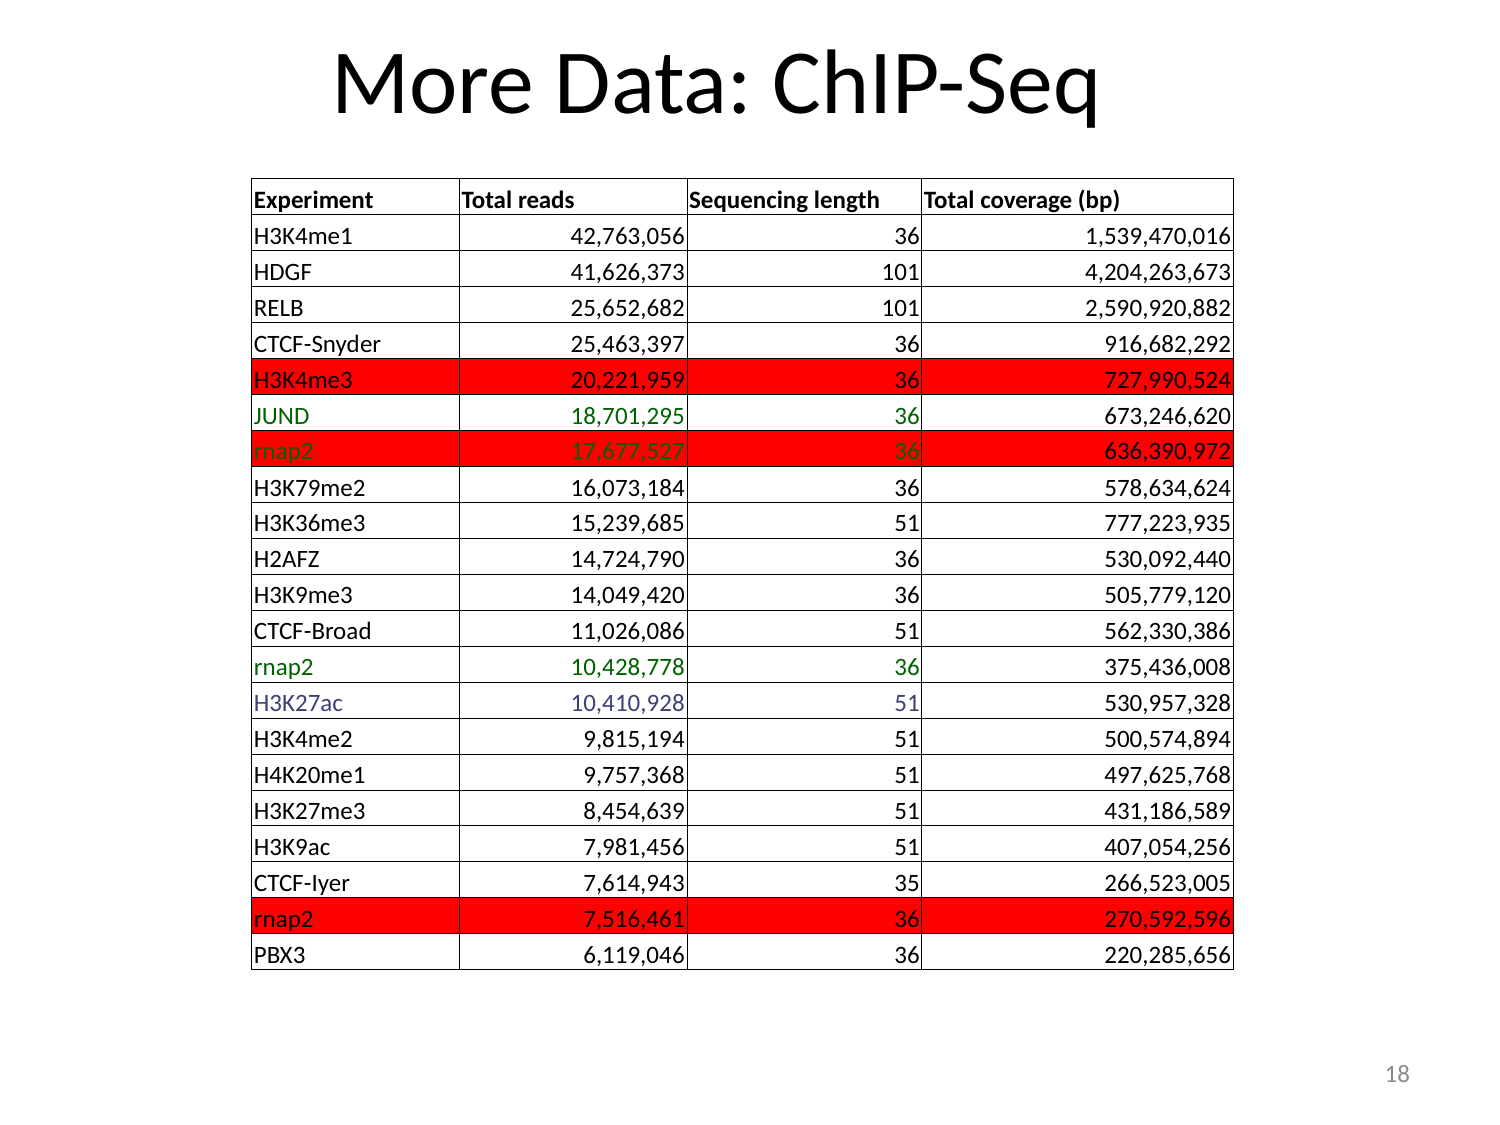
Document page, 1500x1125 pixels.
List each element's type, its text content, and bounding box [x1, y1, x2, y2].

table_cell 51 [688, 755, 921, 790]
table_cell 2,590,920,882 [922, 287, 1233, 322]
table_cell 51 [688, 683, 921, 718]
table_cell 36 [688, 431, 921, 466]
table_cell CTCF-Snyder [252, 323, 459, 358]
table_cell 51 [688, 719, 921, 754]
table_cell H3K4me1 [252, 215, 459, 250]
table_cell 270,592,596 [922, 898, 1233, 933]
table_header Total coverage (bp) [922, 179, 1233, 214]
table_cell 20,221,959 [460, 359, 687, 394]
table_cell 15,239,685 [460, 503, 687, 538]
table_cell 777,223,935 [922, 503, 1233, 538]
table_cell 17,677,527 [460, 431, 687, 466]
table_cell 530,957,328 [922, 683, 1233, 718]
table_cell 7,516,461 [460, 898, 687, 933]
table_cell 101 [688, 287, 921, 322]
table_cell 7,981,456 [460, 826, 687, 861]
table_cell 42,763,056 [460, 215, 687, 250]
table_cell 220,285,656 [922, 934, 1233, 969]
table_cell 10,410,928 [460, 683, 687, 718]
table_cell 36 [688, 539, 921, 574]
table_cell 36 [688, 898, 921, 933]
table_cell rnap2 [252, 898, 459, 933]
table_cell 36 [688, 323, 921, 358]
table_cell H3K9me3 [252, 575, 459, 610]
table_cell 266,523,005 [922, 862, 1233, 897]
table_cell JUND [252, 395, 459, 430]
table_cell 727,990,524 [922, 359, 1233, 394]
table_cell H3K4me2 [252, 719, 459, 754]
table_cell 51 [688, 791, 921, 825]
table_cell 9,815,194 [460, 719, 687, 754]
table_cell 562,330,386 [922, 611, 1233, 646]
table_cell H4K20me1 [252, 755, 459, 790]
table_cell 636,390,972 [922, 431, 1233, 466]
table_cell 101 [688, 251, 921, 286]
table_cell 51 [688, 503, 921, 538]
table_cell H2AFZ [252, 539, 459, 574]
table_cell 4,204,263,673 [922, 251, 1233, 286]
table_cell 36 [688, 215, 921, 250]
table_cell H3K79me2 [252, 467, 459, 502]
table_cell 36 [688, 575, 921, 610]
table_cell 1,539,470,016 [922, 215, 1233, 250]
table_cell 25,463,397 [460, 323, 687, 358]
table_cell 7,614,943 [460, 862, 687, 897]
table_cell 375,436,008 [922, 647, 1233, 682]
table_cell CTCF-Broad [252, 611, 459, 646]
table_cell 9,757,368 [460, 755, 687, 790]
table_cell 36 [688, 359, 921, 394]
table_cell rnap2 [252, 647, 459, 682]
table_cell 14,724,790 [460, 539, 687, 574]
table_cell H3K9ac [252, 826, 459, 861]
table_cell 500,574,894 [922, 719, 1233, 754]
table_cell PBX3 [252, 934, 459, 969]
table_cell 10,428,778 [460, 647, 687, 682]
table_cell 18,701,295 [460, 395, 687, 430]
table_header Total reads [460, 179, 687, 214]
table_cell 431,186,589 [922, 791, 1233, 825]
table_cell 505,779,120 [922, 575, 1233, 610]
slide_number 17 [1074, 1042, 1425, 1103]
table_cell 16,073,184 [460, 467, 687, 502]
table_cell 578,634,624 [922, 467, 1233, 502]
table_cell H3K27ac [252, 683, 459, 718]
table_cell 11,026,086 [460, 611, 687, 646]
table_header Sequencing length [688, 179, 921, 214]
table_cell 916,682,292 [922, 323, 1233, 358]
table_cell HDGF [252, 251, 459, 286]
title More Data: ChIP-Seq [41, 0, 1392, 171]
table_cell 51 [688, 611, 921, 646]
table_cell H3K27me3 [252, 791, 459, 825]
table_cell 673,246,620 [922, 395, 1233, 430]
table_cell 407,054,256 [922, 826, 1233, 861]
table_cell 35 [688, 862, 921, 897]
table_cell 14,049,420 [460, 575, 687, 610]
table_cell 36 [688, 647, 921, 682]
table_cell 36 [688, 467, 921, 502]
table_cell 497,625,768 [922, 755, 1233, 790]
table_cell 25,652,682 [460, 287, 687, 322]
table_cell 41,626,373 [460, 251, 687, 286]
table_cell H3K4me3 [252, 359, 459, 394]
table_cell 6,119,046 [460, 934, 687, 969]
table_header Experiment [252, 179, 459, 214]
table_cell CTCF-Iyer [252, 862, 459, 897]
table_cell rnap2 [252, 431, 459, 466]
table_cell 36 [688, 395, 921, 430]
table_cell 8,454,639 [460, 791, 687, 825]
table_cell 51 [688, 826, 921, 861]
table_cell RELB [252, 287, 459, 322]
table_cell 36 [688, 934, 921, 969]
table_cell 530,092,440 [922, 539, 1233, 574]
table_cell H3K36me3 [252, 503, 459, 538]
